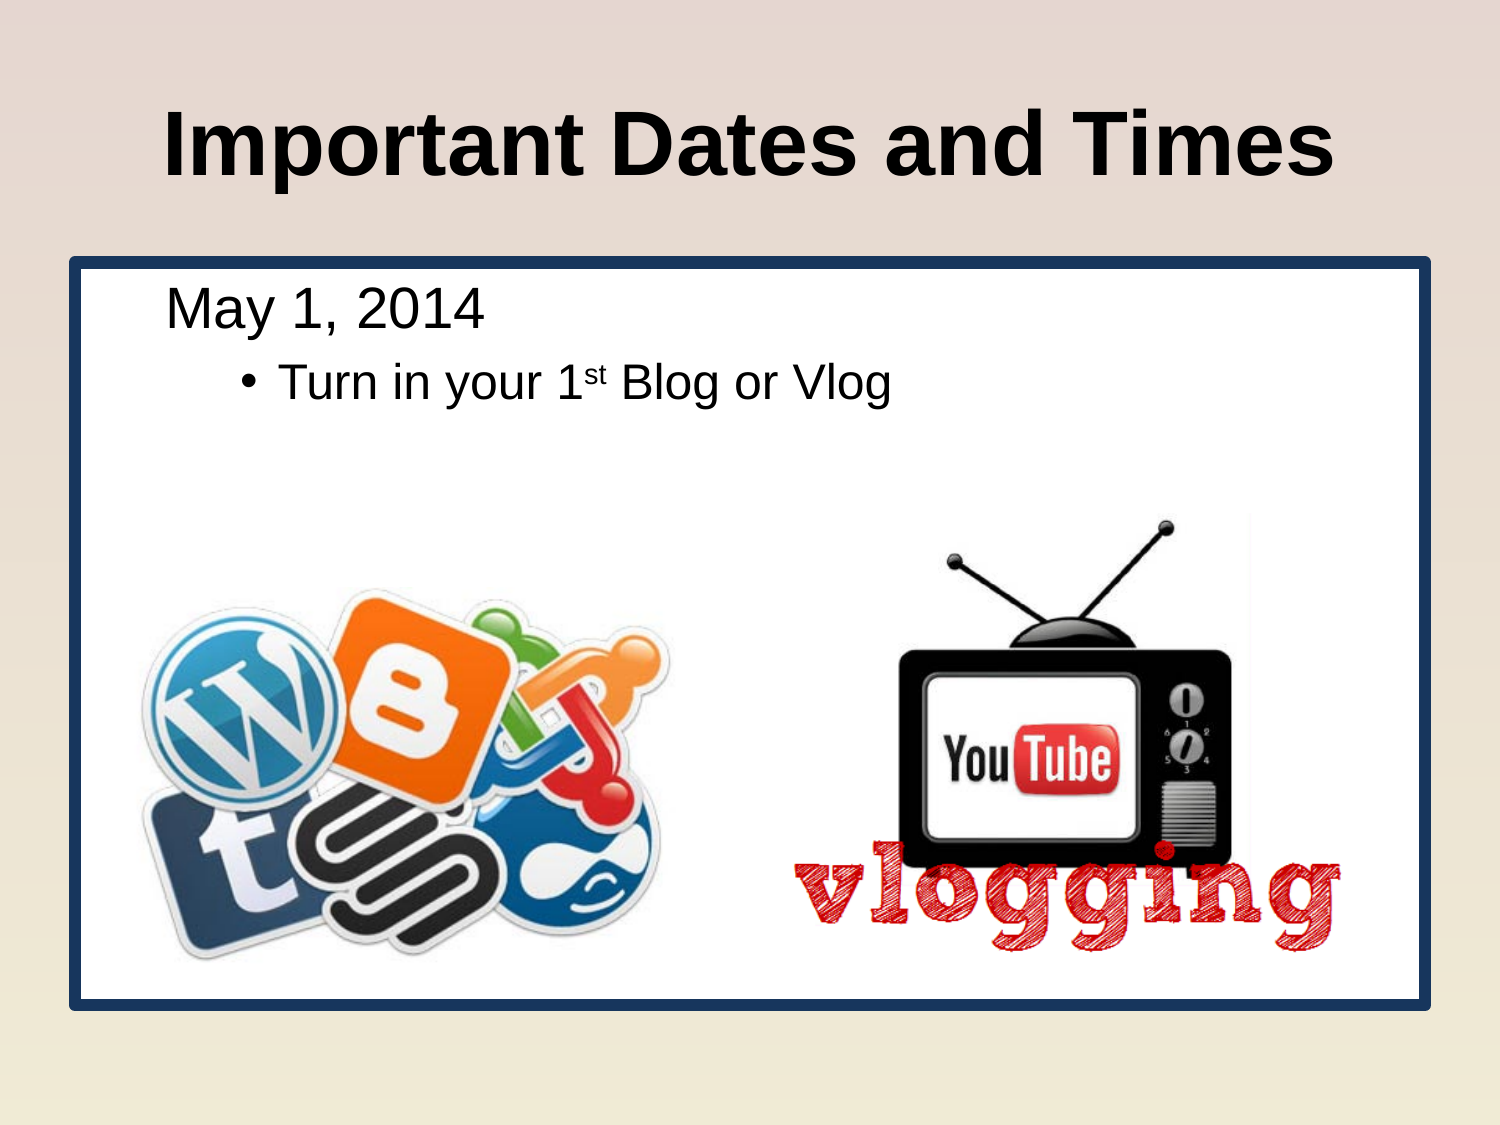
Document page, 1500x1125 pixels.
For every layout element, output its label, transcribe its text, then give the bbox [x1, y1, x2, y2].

title Important Dates and Times [75, 45, 1425, 233]
picture [87, 496, 1398, 997]
list May 1, 2014 Turn in your 1st Blog or Vlog [69, 256, 1431, 1011]
